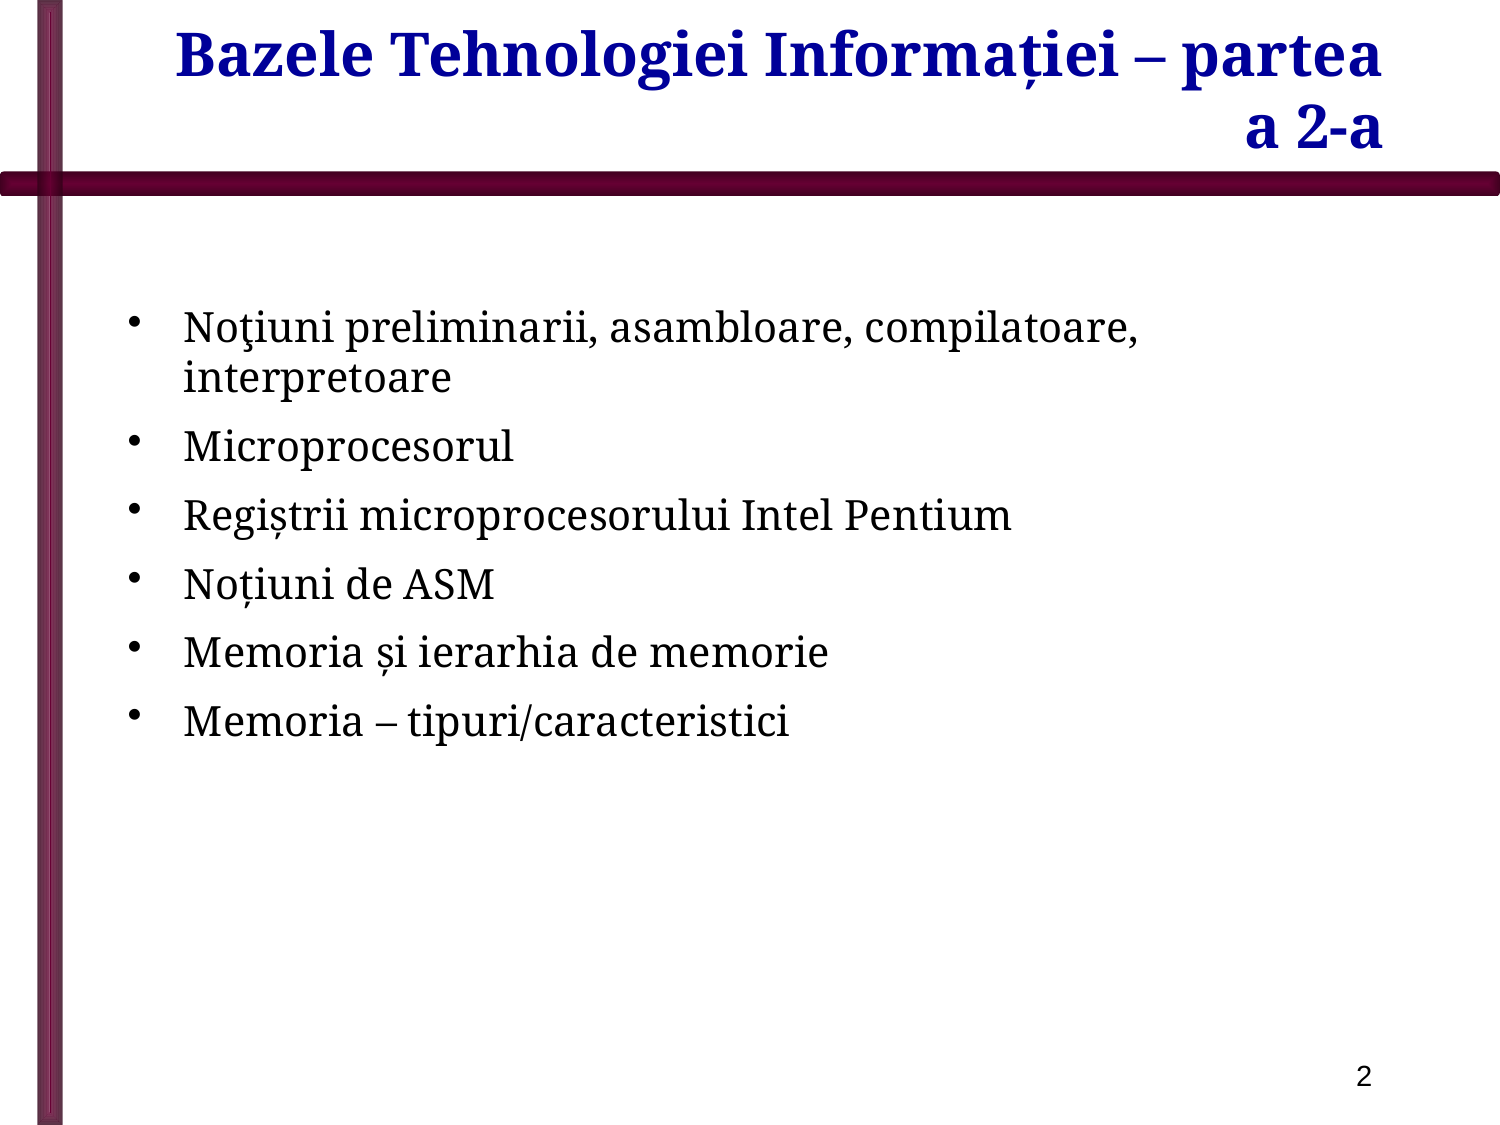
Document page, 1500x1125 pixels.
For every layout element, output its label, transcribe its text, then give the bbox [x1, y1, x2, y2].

slide_number 2 [1074, 1037, 1388, 1113]
list Noţiuni preliminarii, asambloare, compilatoare, interpretoare Microprocesorul Regiştrii microprocesorului Intel Pentium Noţiuni de ASM Memoria şi ierarhia de memorie Memoria – tipuri/caracteristici [112, 224, 1388, 1000]
title Bazele Tehnologiei Informaţiei – partea a 2-a [125, 24, 1400, 169]
